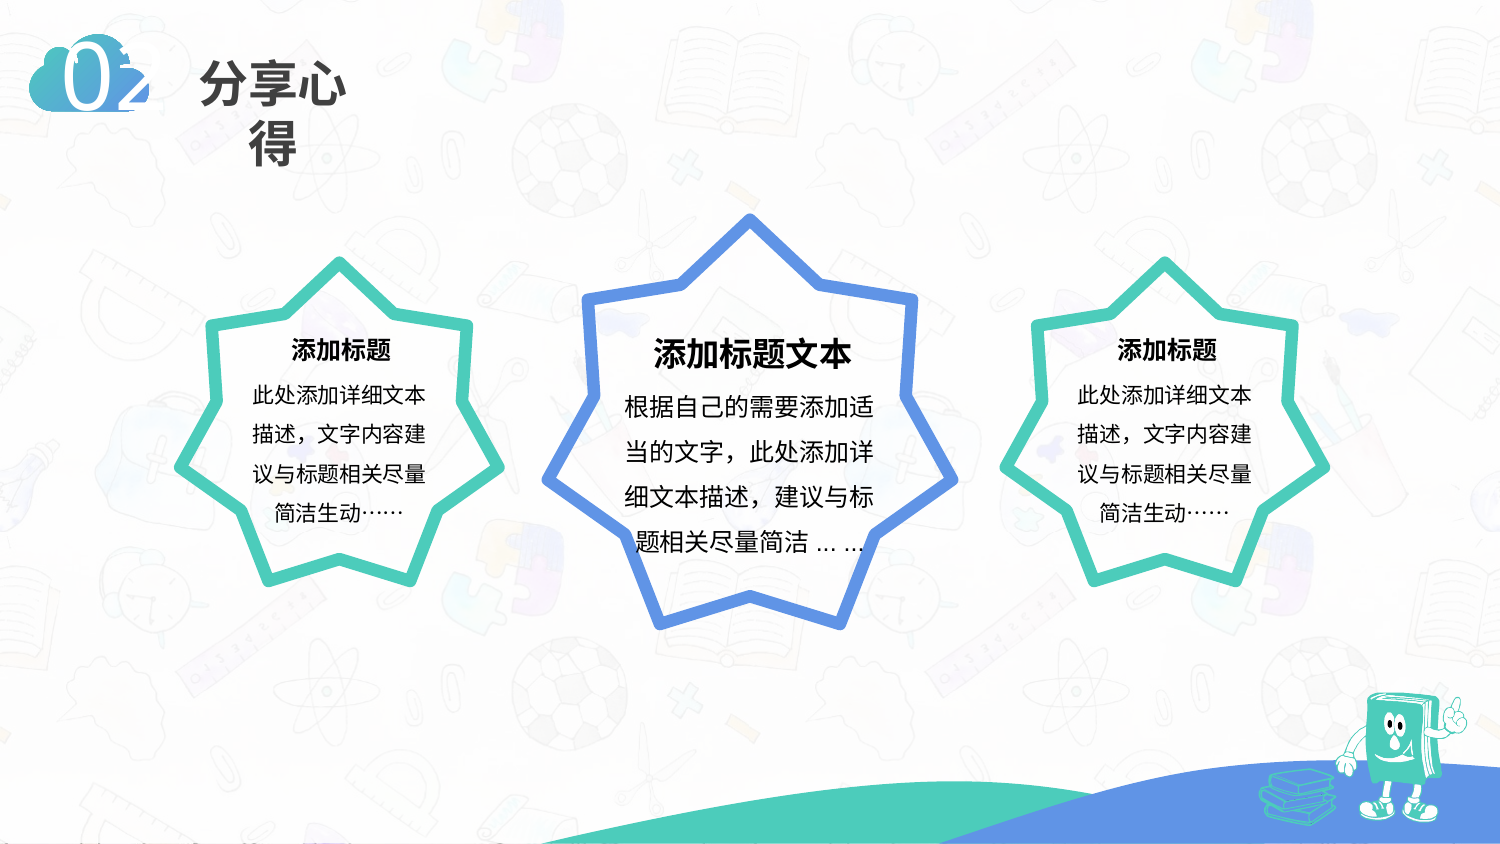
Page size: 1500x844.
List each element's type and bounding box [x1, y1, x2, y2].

text_box [179, 262, 499, 582]
text_box [29, 8, 388, 138]
text_box [1005, 262, 1325, 582]
text_box [547, 219, 953, 625]
